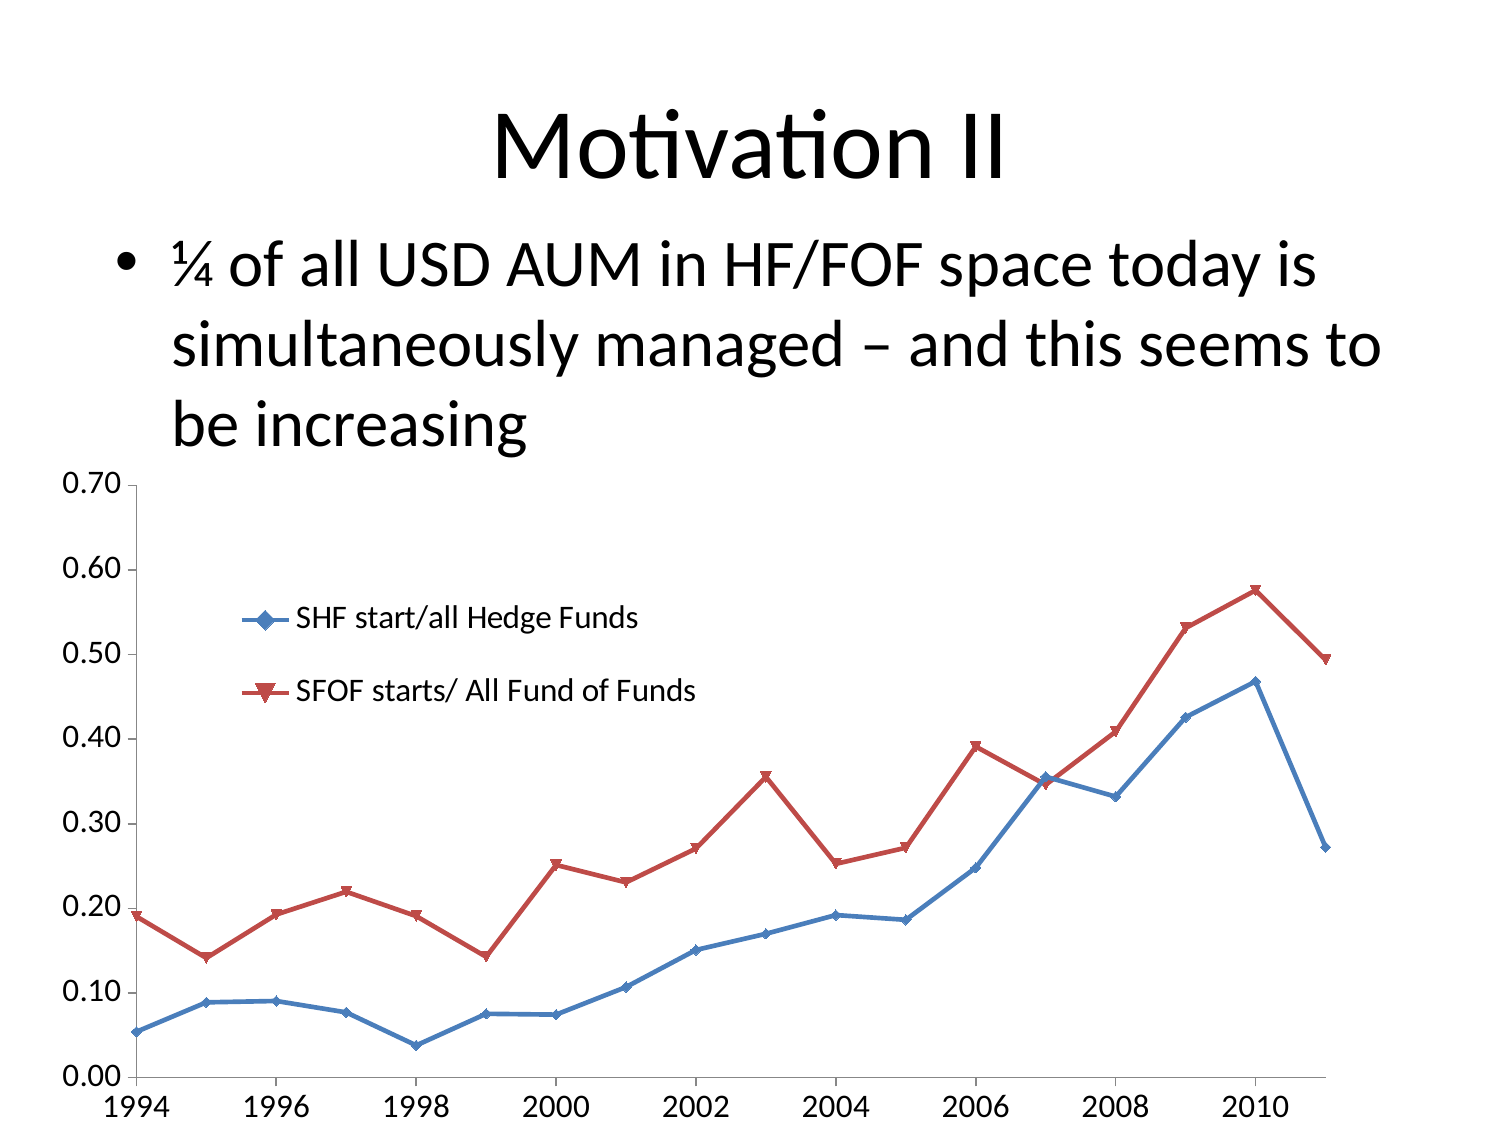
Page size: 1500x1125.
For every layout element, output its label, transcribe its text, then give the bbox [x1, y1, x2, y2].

title Motivation II [75, 45, 1425, 233]
chart [62, 462, 1438, 1125]
list ¼ of all USD AUM in HF/FOF space today is simultaneously managed – and this seems to be increasing [99, 212, 1463, 1050]
